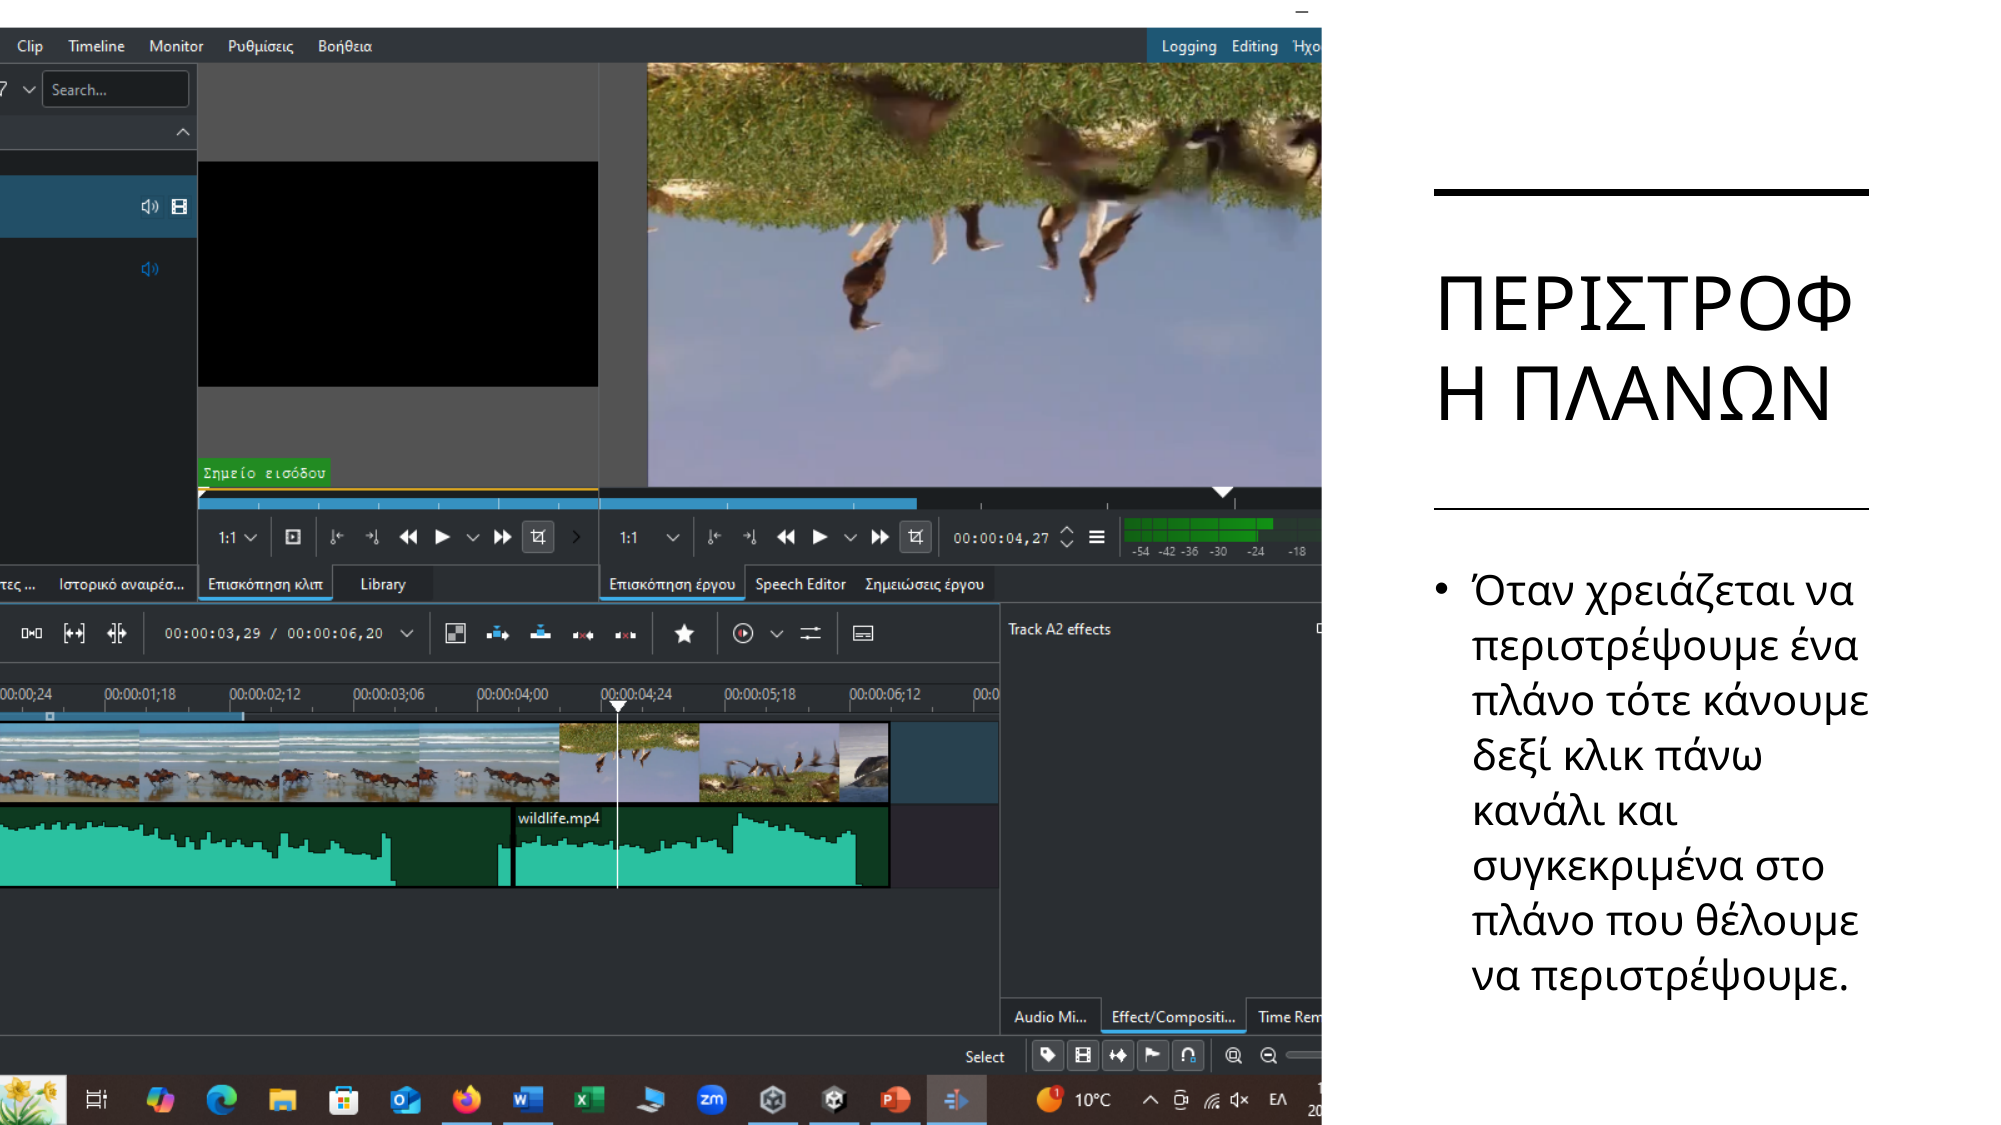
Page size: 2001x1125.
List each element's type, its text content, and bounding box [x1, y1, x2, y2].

list Όταν χρειάζεται να περιστρέψουμε ένα πλάνο τότε κάνουμε δεξί κλικ πάνω κανάλι και συγκεκριμένα στο πλάνο που θέλουμε να περιστρέψουμε. [1419, 551, 1886, 1021]
picture [0, 0, 1322, 1125]
title Περιστροφη πλανων [1419, 222, 1886, 468]
text_box [1322, 0, 2000, 1125]
